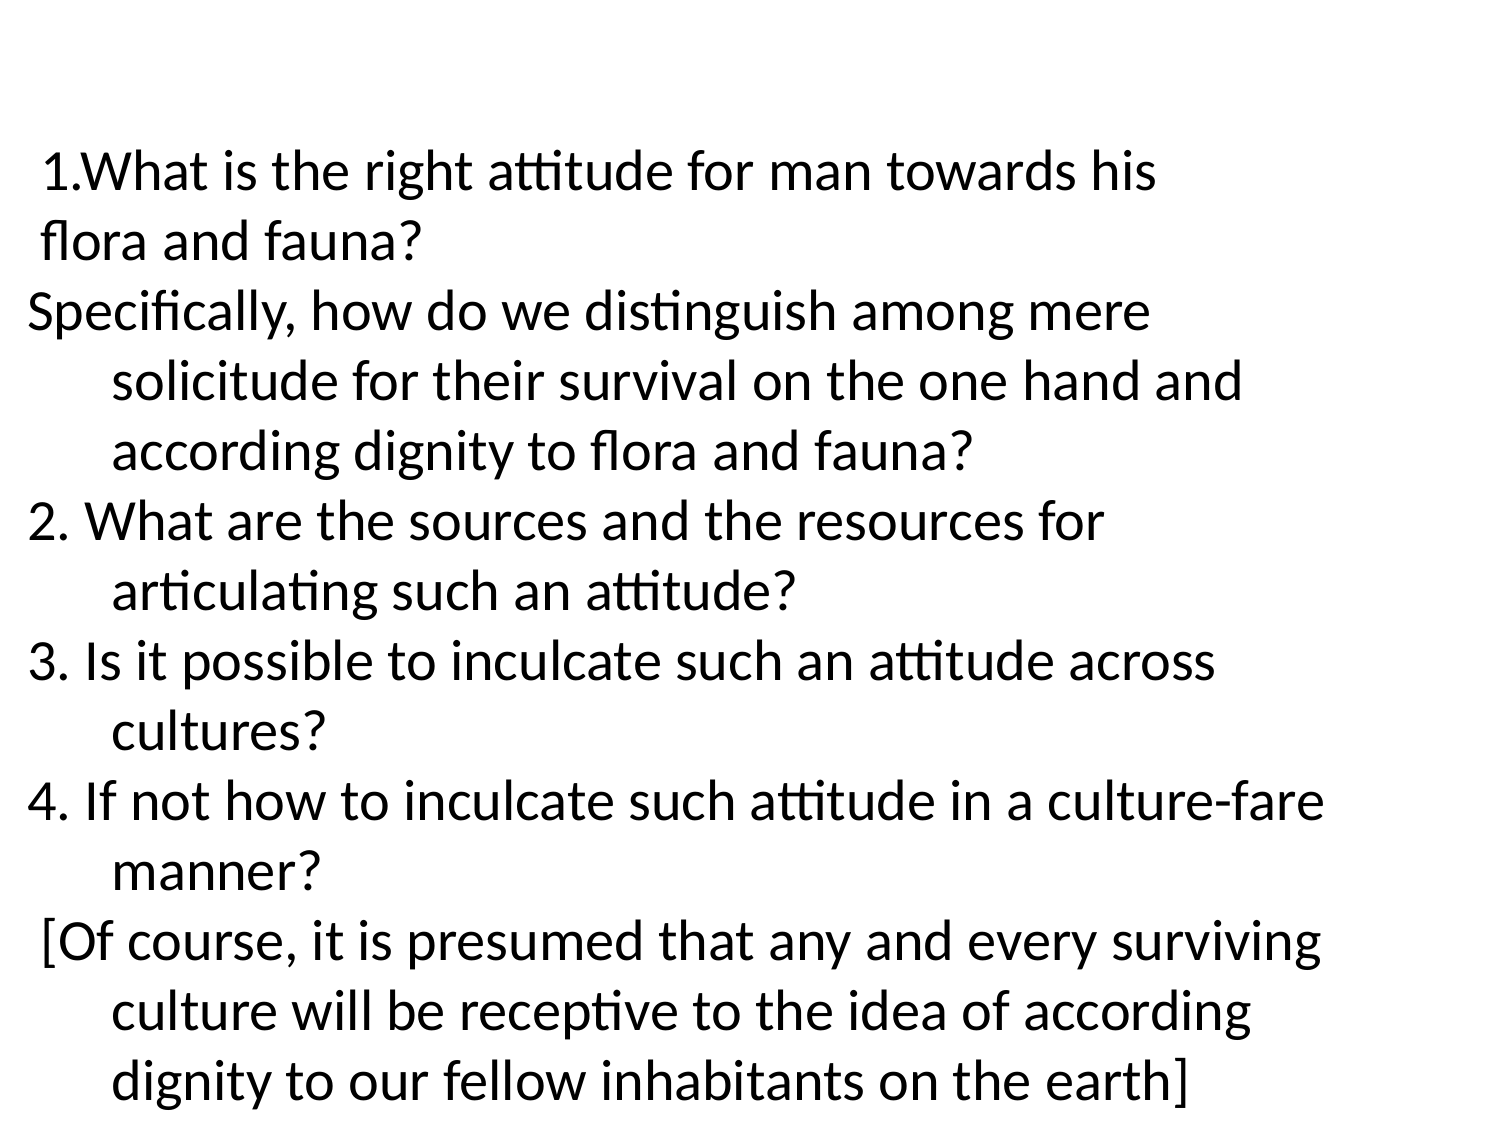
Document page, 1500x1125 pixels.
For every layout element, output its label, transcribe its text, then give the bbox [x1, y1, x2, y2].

text_box 1.What is the right attitude for man towards his flora and fauna? Specifically, how do we distinguish among mere solicitude for their survival on the one hand and according dignity to flora and fauna? 2. What are the sources and the resources for articulating such an attitude? 3. Is it possible to inculcate such an attitude across cultures? 4. If not how to inculcate such attitude in a culture-fare manner? [Of course, it is presumed that any and every surviving culture will be receptive to the idea of according dignity to our fellow inhabitants on the earth] [12, 125, 1388, 1125]
